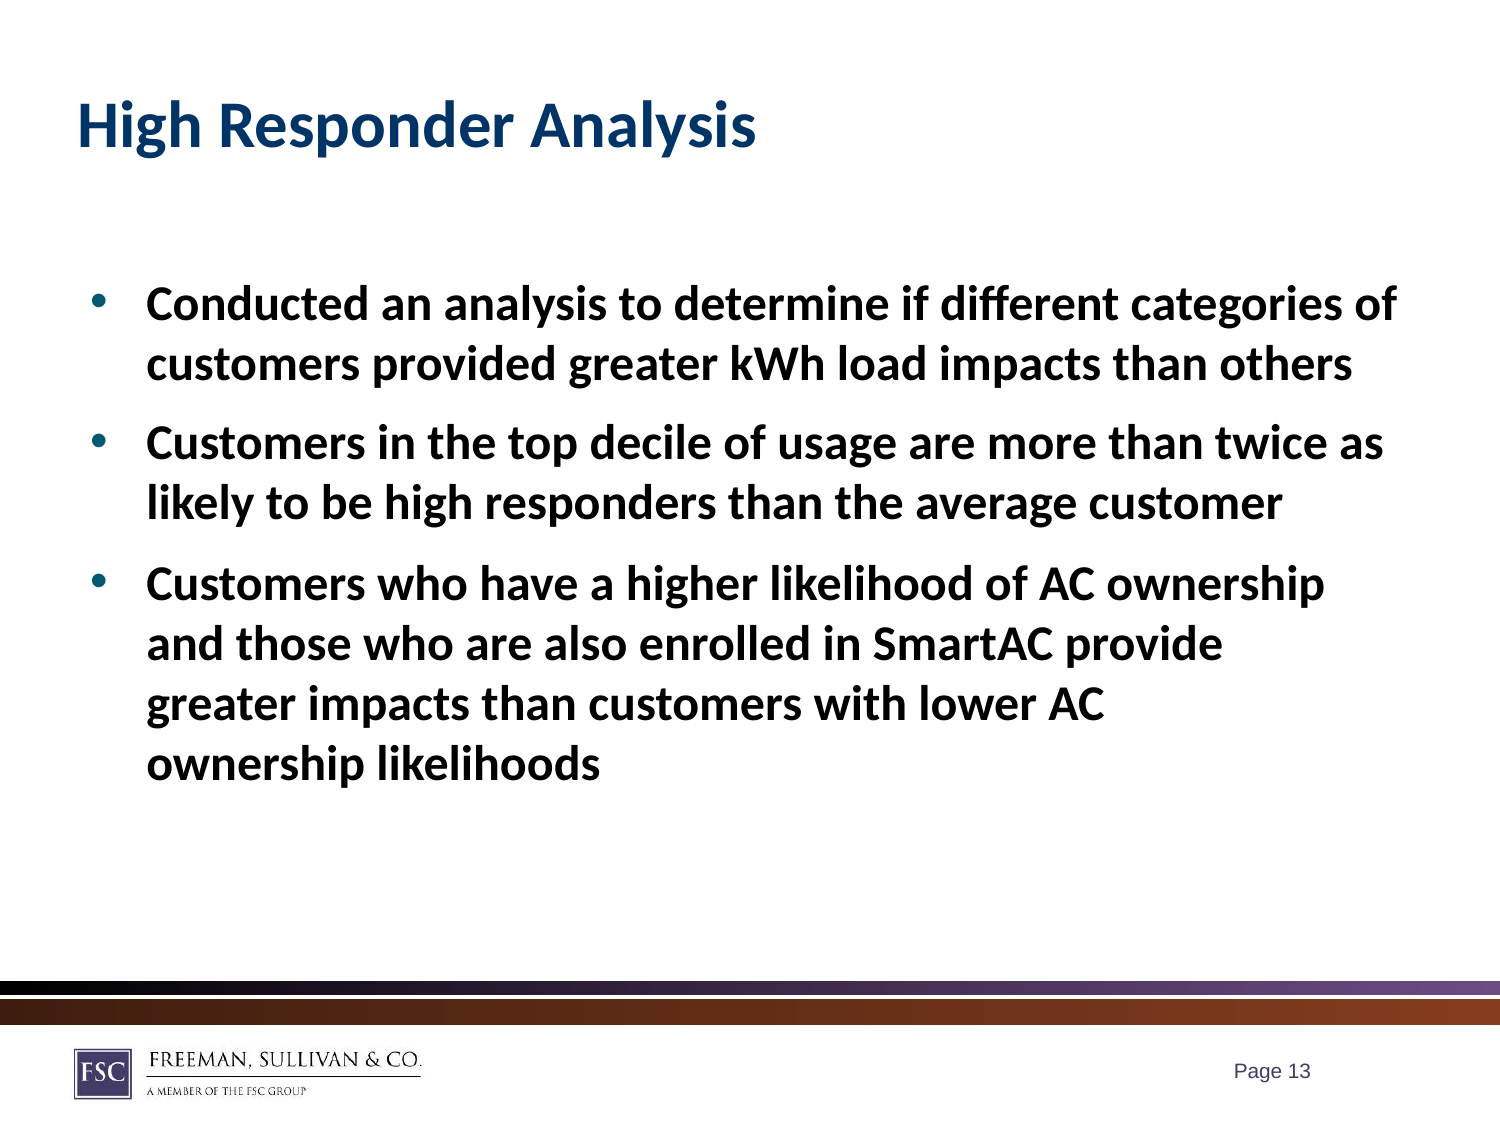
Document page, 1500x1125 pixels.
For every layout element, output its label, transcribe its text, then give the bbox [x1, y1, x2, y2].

list Conducted an analysis to determine if different categories of customers provided greater kWh load impacts than others Customers in the top decile of usage are more than twice as likely to be high responders than the average customer Customers who have a higher likelihood of AC ownership and those who are also enrolled in SmartAC provide greater impacts than customers with lower AC ownership likelihoods [74, 262, 1426, 1006]
title High Responder Analysis [62, 49, 1413, 193]
picture [70, 1046, 425, 1100]
slide_number Page 12 [1112, 1049, 1433, 1084]
